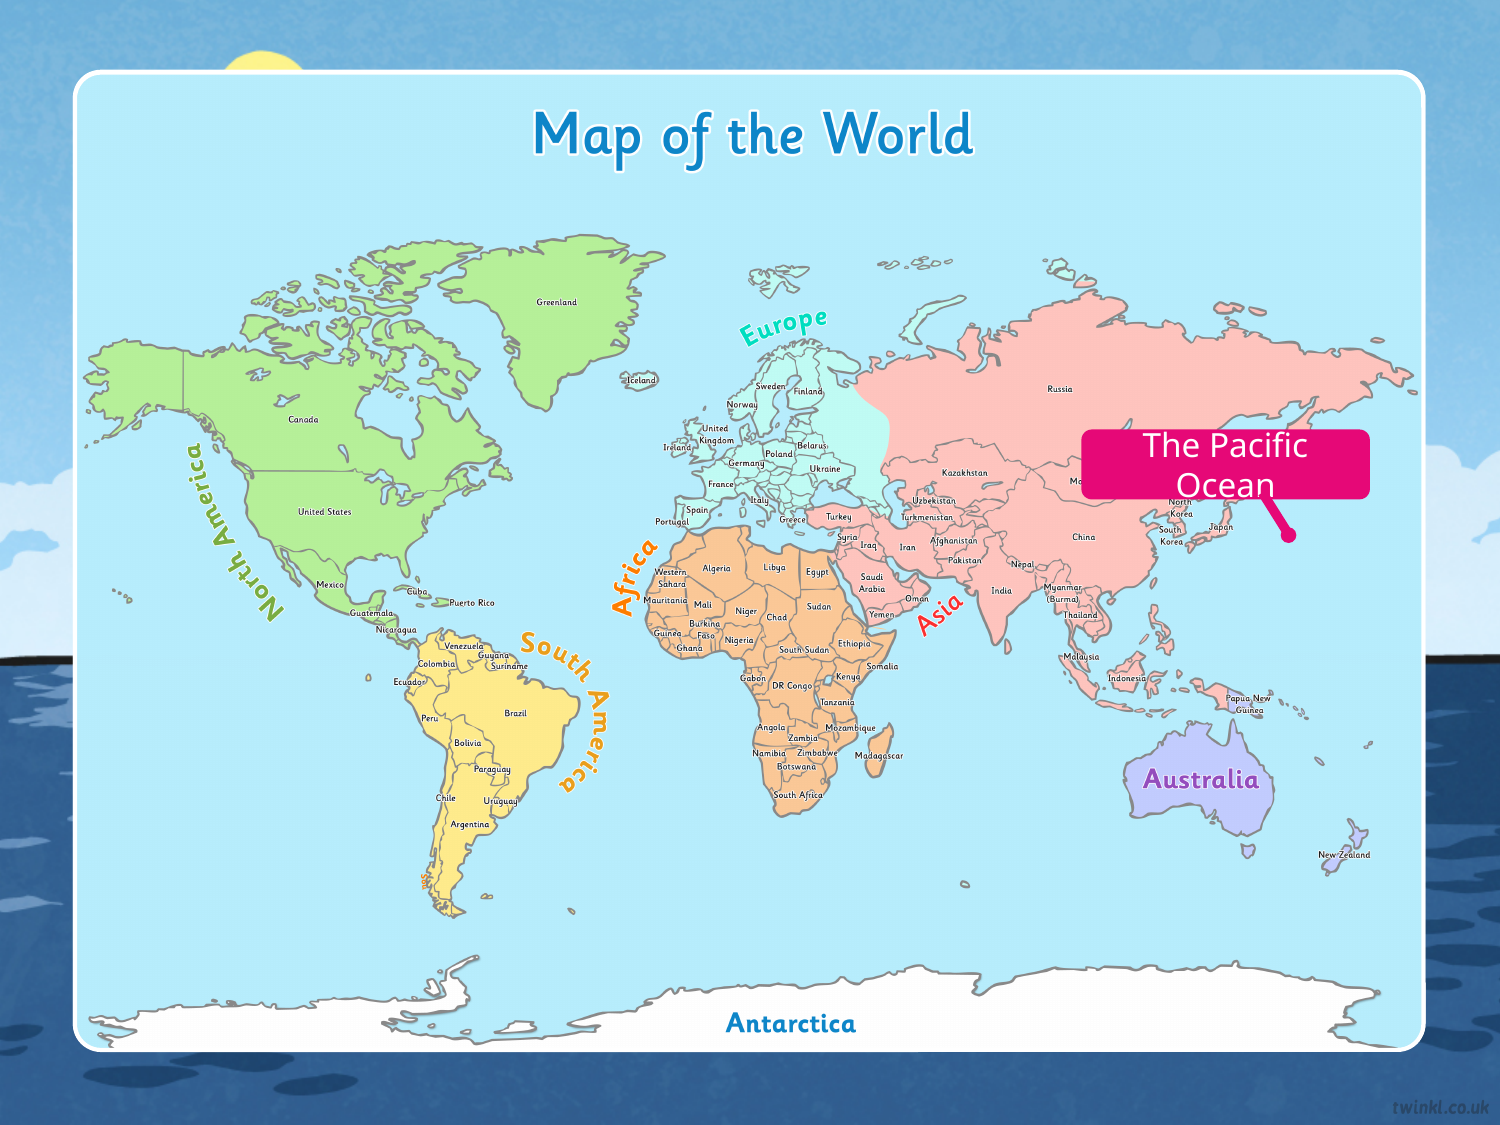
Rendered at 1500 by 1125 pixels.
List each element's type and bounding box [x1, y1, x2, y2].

picture [0, 0, 1500, 1125]
text_box [1281, 537, 1296, 544]
text_box [1081, 429, 1370, 537]
text_box [73, 71, 1425, 1051]
